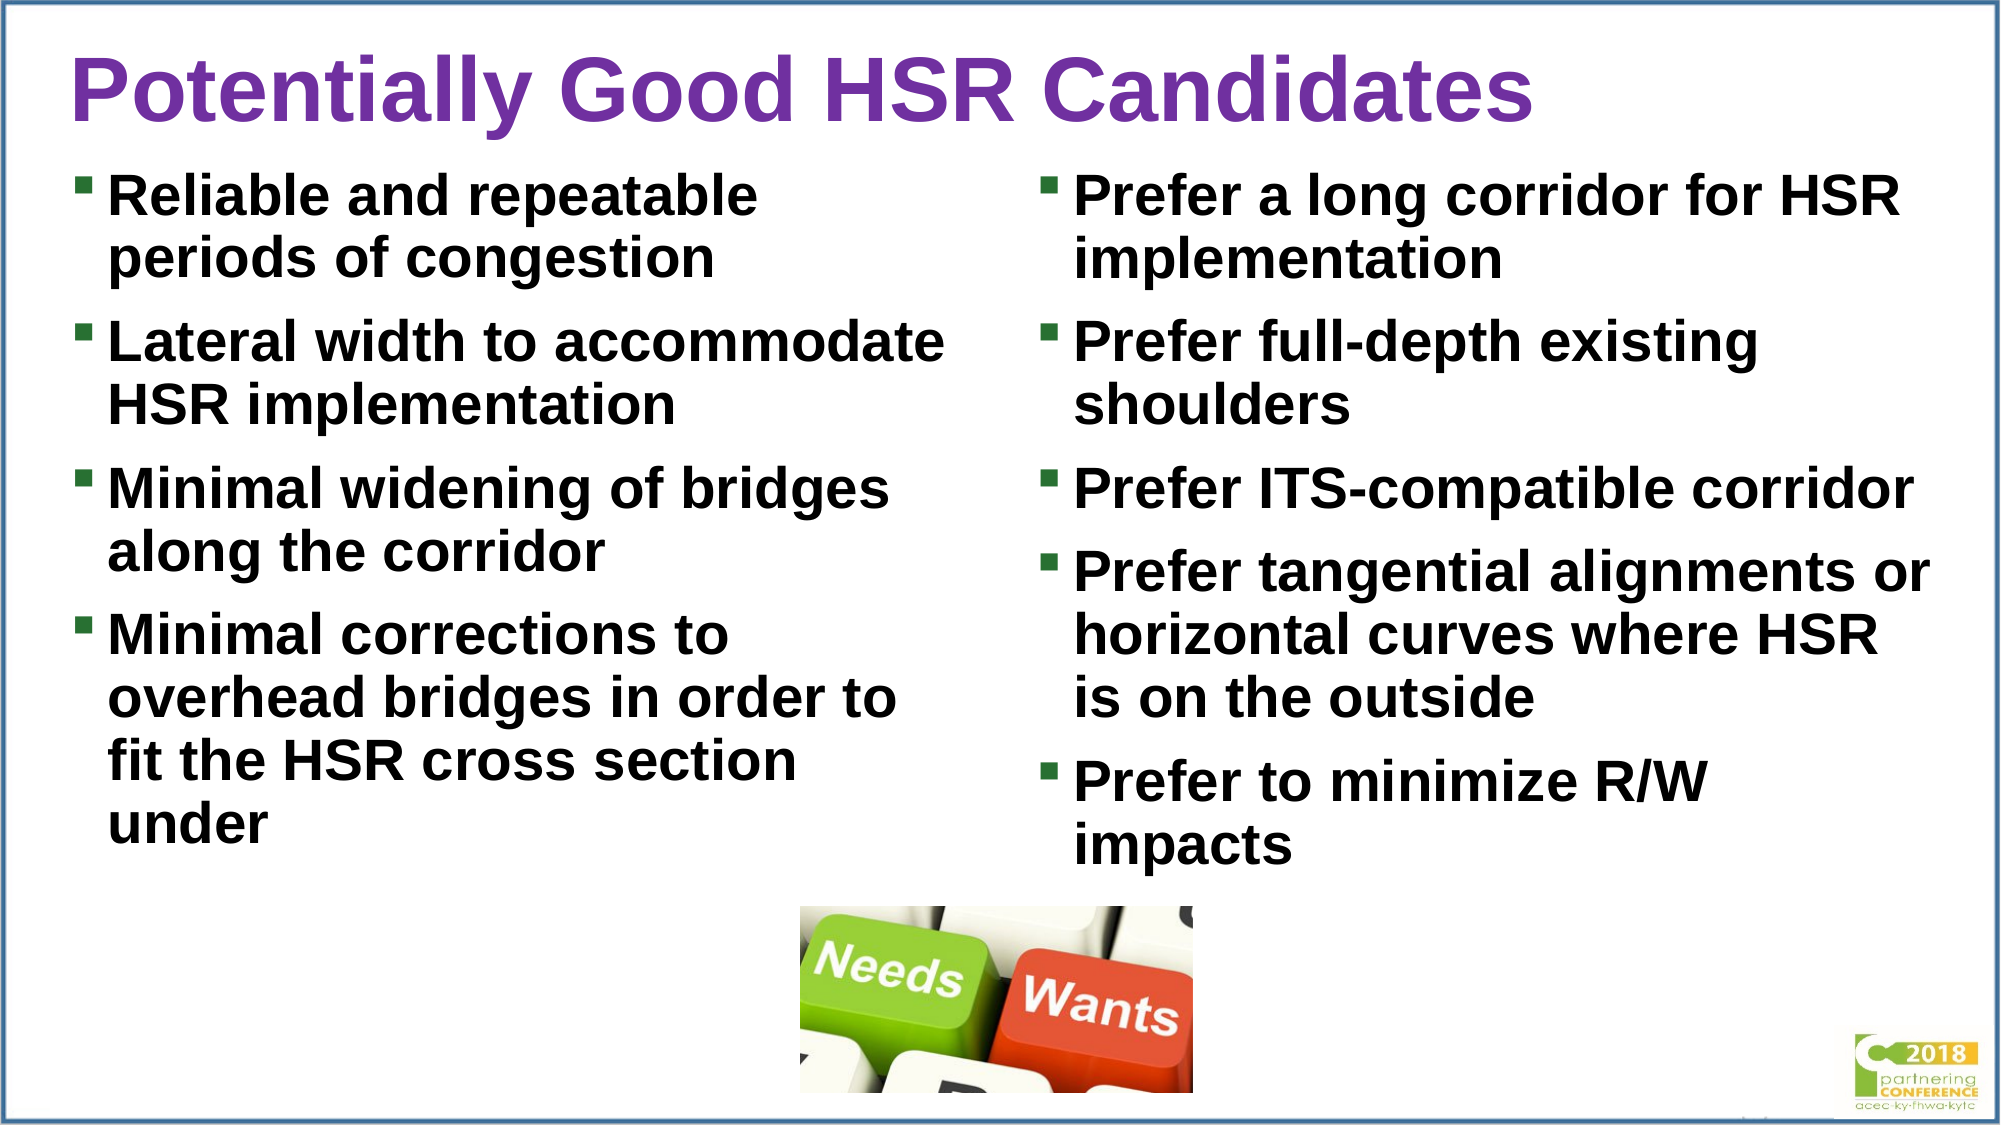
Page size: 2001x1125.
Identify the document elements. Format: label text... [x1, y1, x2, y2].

list Reliable and repeatable periods of congestion Lateral width to accommodate HSR implementation Minimal widening of bridges along the corridor Minimal corrections to overhead bridges in order to fit the HSR cross section under [55, 157, 971, 962]
title Potentially Good HSR Candidates [54, 25, 1940, 158]
picture [0, 0, 2001, 1125]
text_box Prefer a long corridor for HSR implementation Prefer full-depth existing shoulders Prefer ITS-compatible corridor Prefer tangential alignments or horizontal curves where HSR is on the outside Prefer to minimize R/W impacts [1020, 157, 1956, 962]
